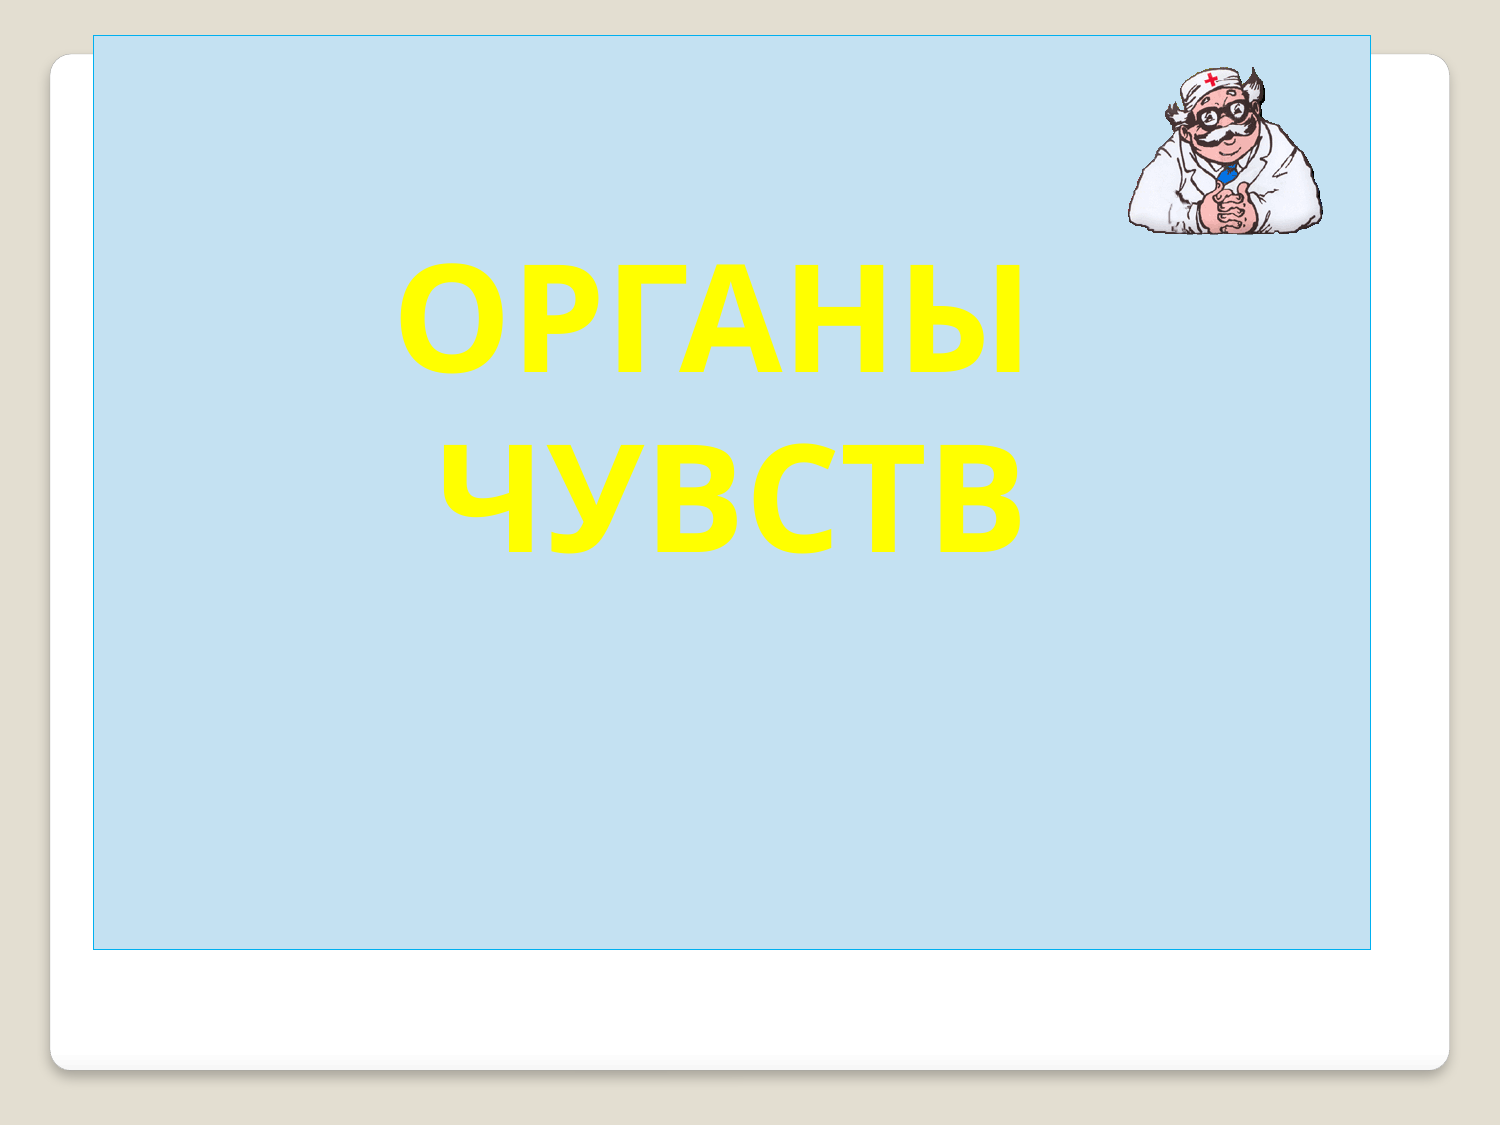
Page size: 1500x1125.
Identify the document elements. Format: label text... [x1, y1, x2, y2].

text_box ОРГАНЫ ЧУВСТВ [93, 35, 1371, 950]
picture [1112, 58, 1344, 235]
